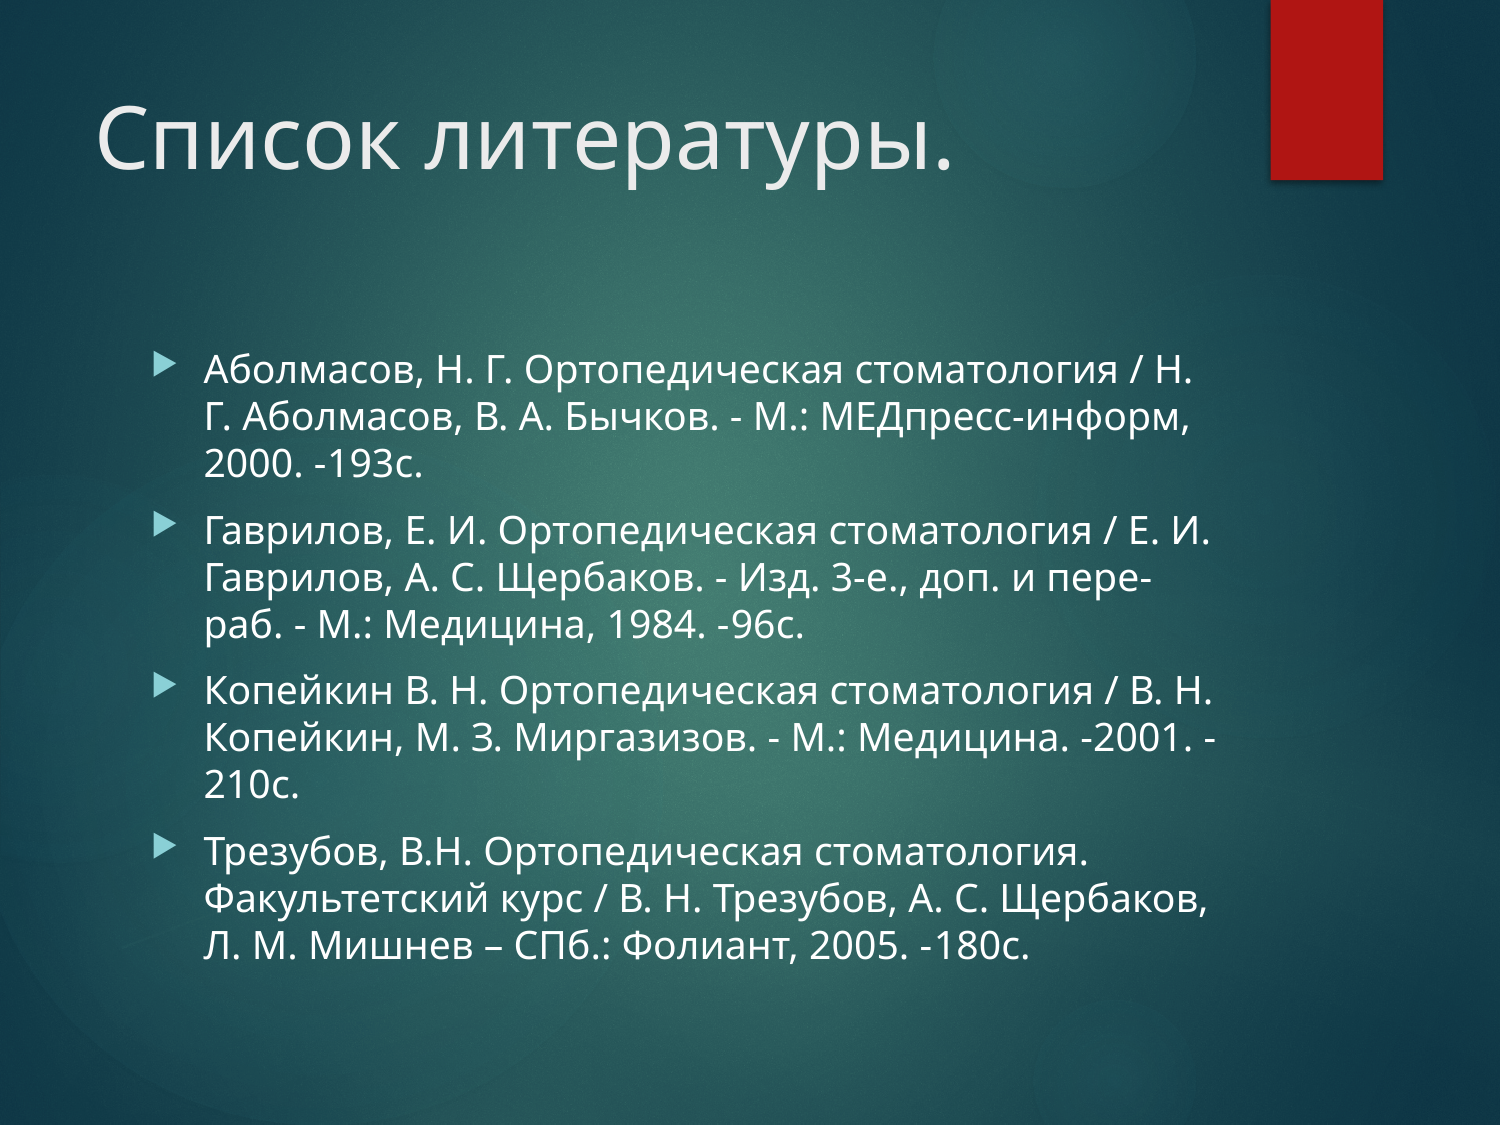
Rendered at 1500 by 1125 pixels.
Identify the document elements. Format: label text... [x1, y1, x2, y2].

title Список литературы. [79, 74, 1237, 304]
list Аболмасов, Н. Г. Ортопедическая стоматология / Н. Г. Аболмасов, В. А. Бычков. - М.: МЕДпресс-информ, 2000. -193с. Гаврилов, Е. И. Ортопедическая стоматология / Е. И. Гаврилов, А. С. Щербаков. - Изд. 3-е., доп. и пере-раб. - М.: Медицина, 1984. -96с. Копейкин В. Н. Ортопедическая стоматология / В. Н. Копейкин, М. З. Миргазизов. - М.: Медицина. -2001. -210с. Трезубов, В.Н. Ортопедическая стоматология. Факультетский курс / В. Н. Трезубов, А. С. Щербаков, Л. М. Мишнев – СПб.: Фолиант, 2005. -180с. [135, 336, 1237, 1025]
